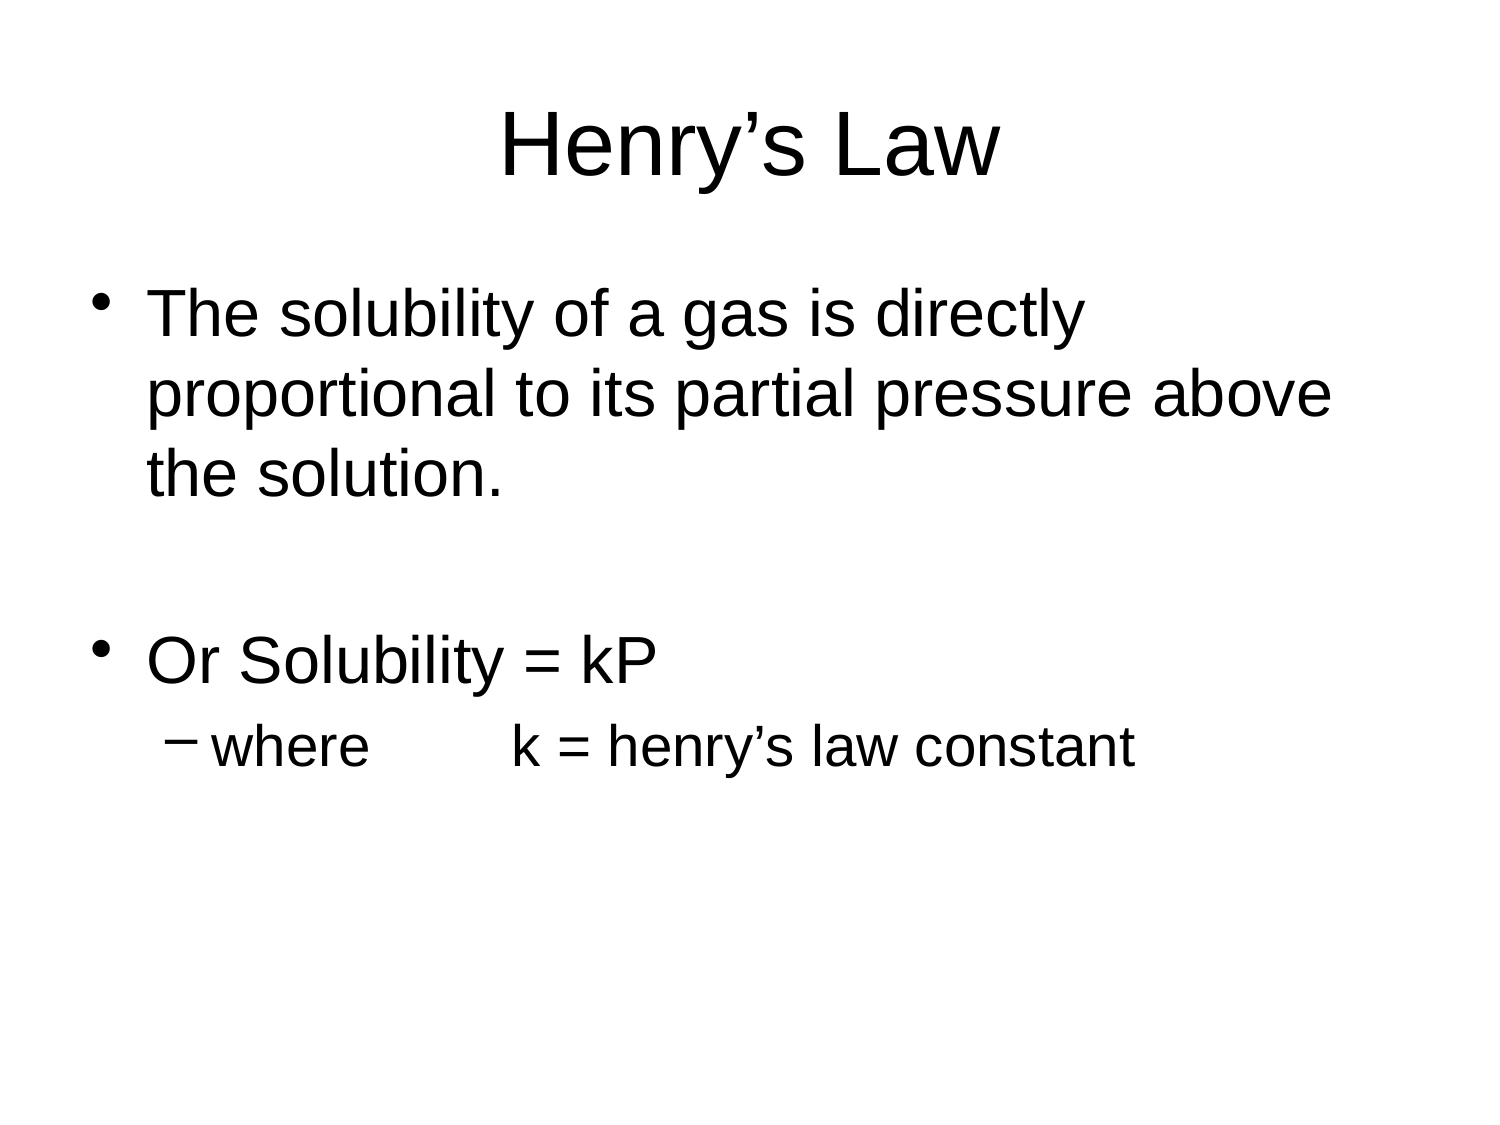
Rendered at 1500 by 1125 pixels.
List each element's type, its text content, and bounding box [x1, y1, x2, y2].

list The solubility of a gas is directly proportional to its partial pressure above the solution. Or Solubility = kP where k = henry’s law constant [74, 262, 1426, 854]
title Henry’s Law [74, 44, 1426, 233]
